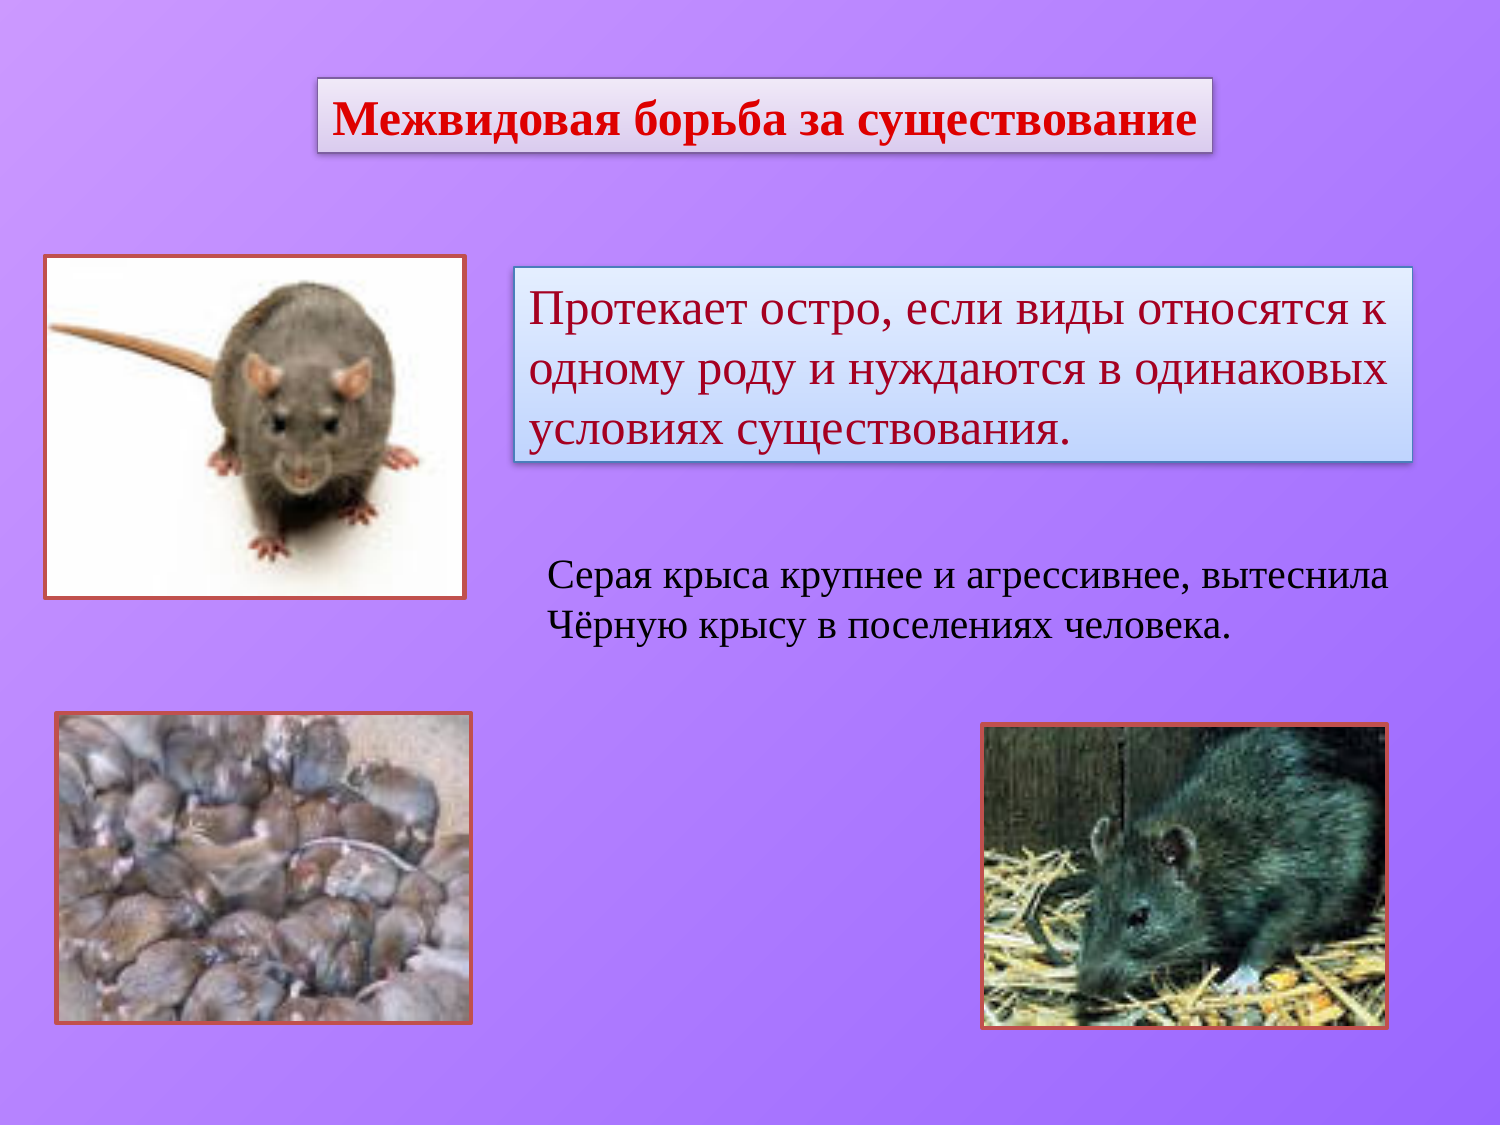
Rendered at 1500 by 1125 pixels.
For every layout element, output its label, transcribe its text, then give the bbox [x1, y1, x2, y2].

text_box Протекает остро, если виды относятся к одному роду и нуждаются в одинаковых условиях существования. [513, 266, 1413, 463]
picture [46, 257, 463, 597]
text_box Межвидовая борьба за существование [317, 77, 1213, 154]
picture [984, 726, 1386, 1026]
text_box Серая крыса крупнее и агрессивнее, вытеснила Чёрную крысу в поселениях человека. [532, 538, 1405, 654]
picture [58, 714, 469, 1022]
